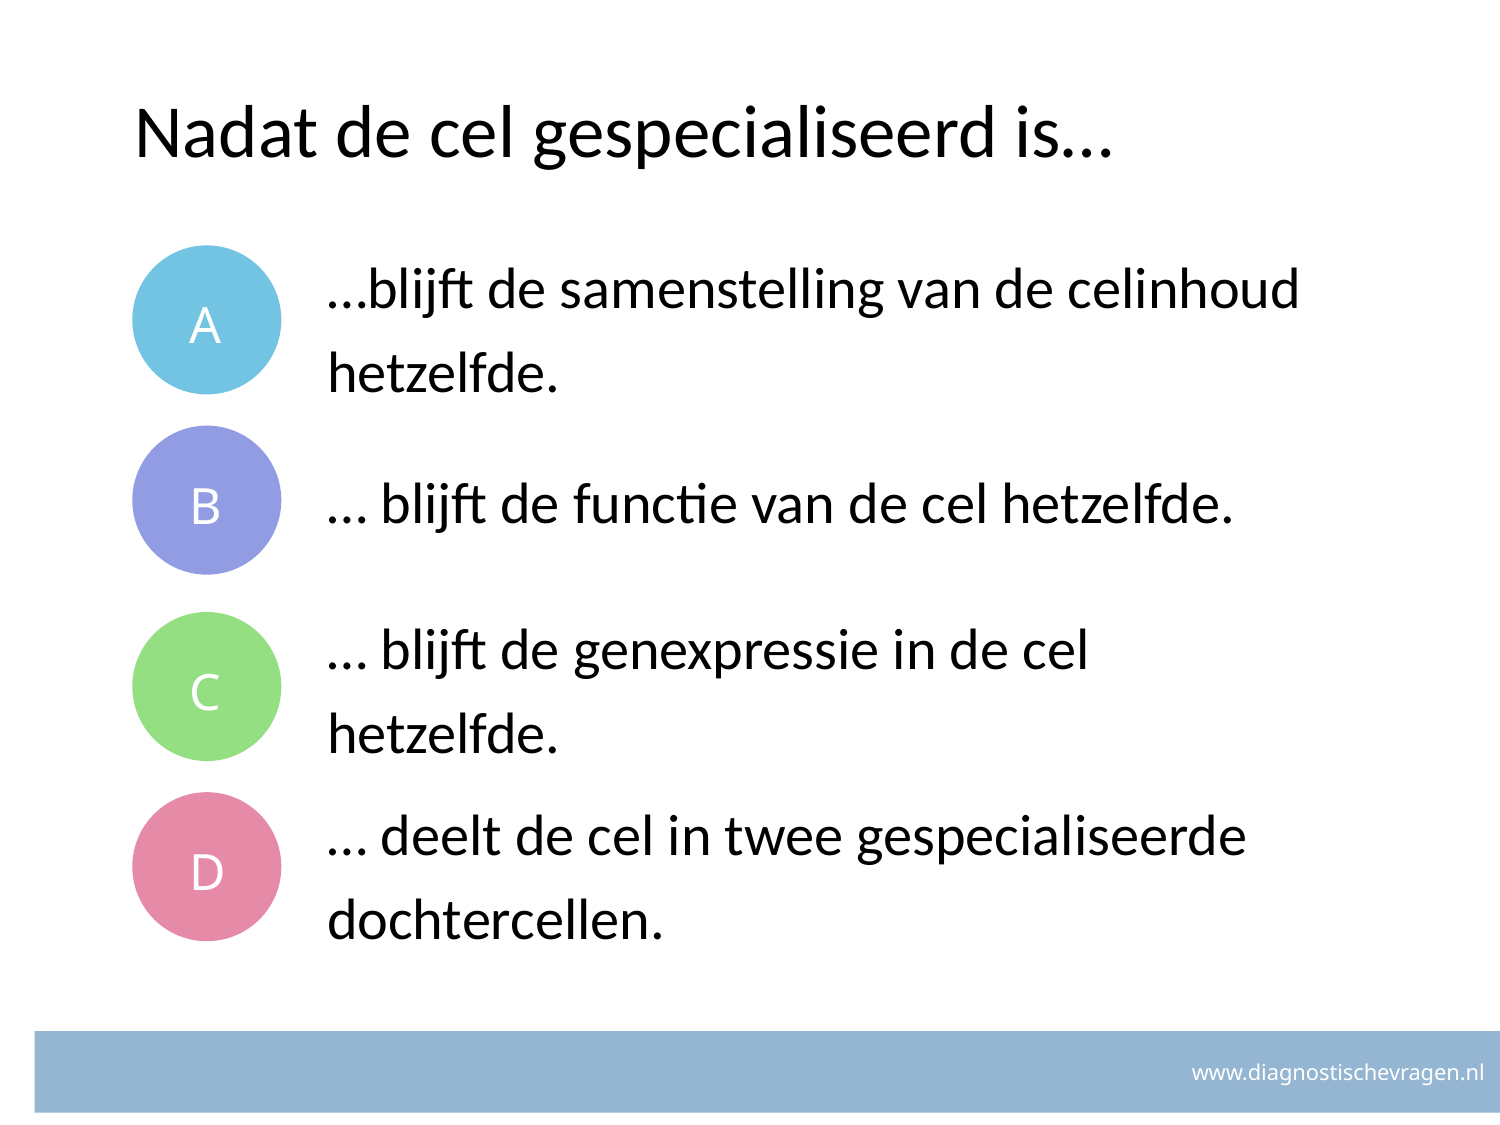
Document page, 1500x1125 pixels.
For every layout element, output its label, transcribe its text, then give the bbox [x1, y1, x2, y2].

text_box [34, 1031, 1500, 1113]
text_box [132, 611, 1332, 762]
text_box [132, 245, 1332, 395]
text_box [132, 425, 1332, 575]
text_box www.diagnostischevragen.nl [1119, 1051, 1500, 1093]
title Nadat de cel gespecialiseerd is… [119, 65, 1450, 206]
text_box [132, 791, 1332, 942]
